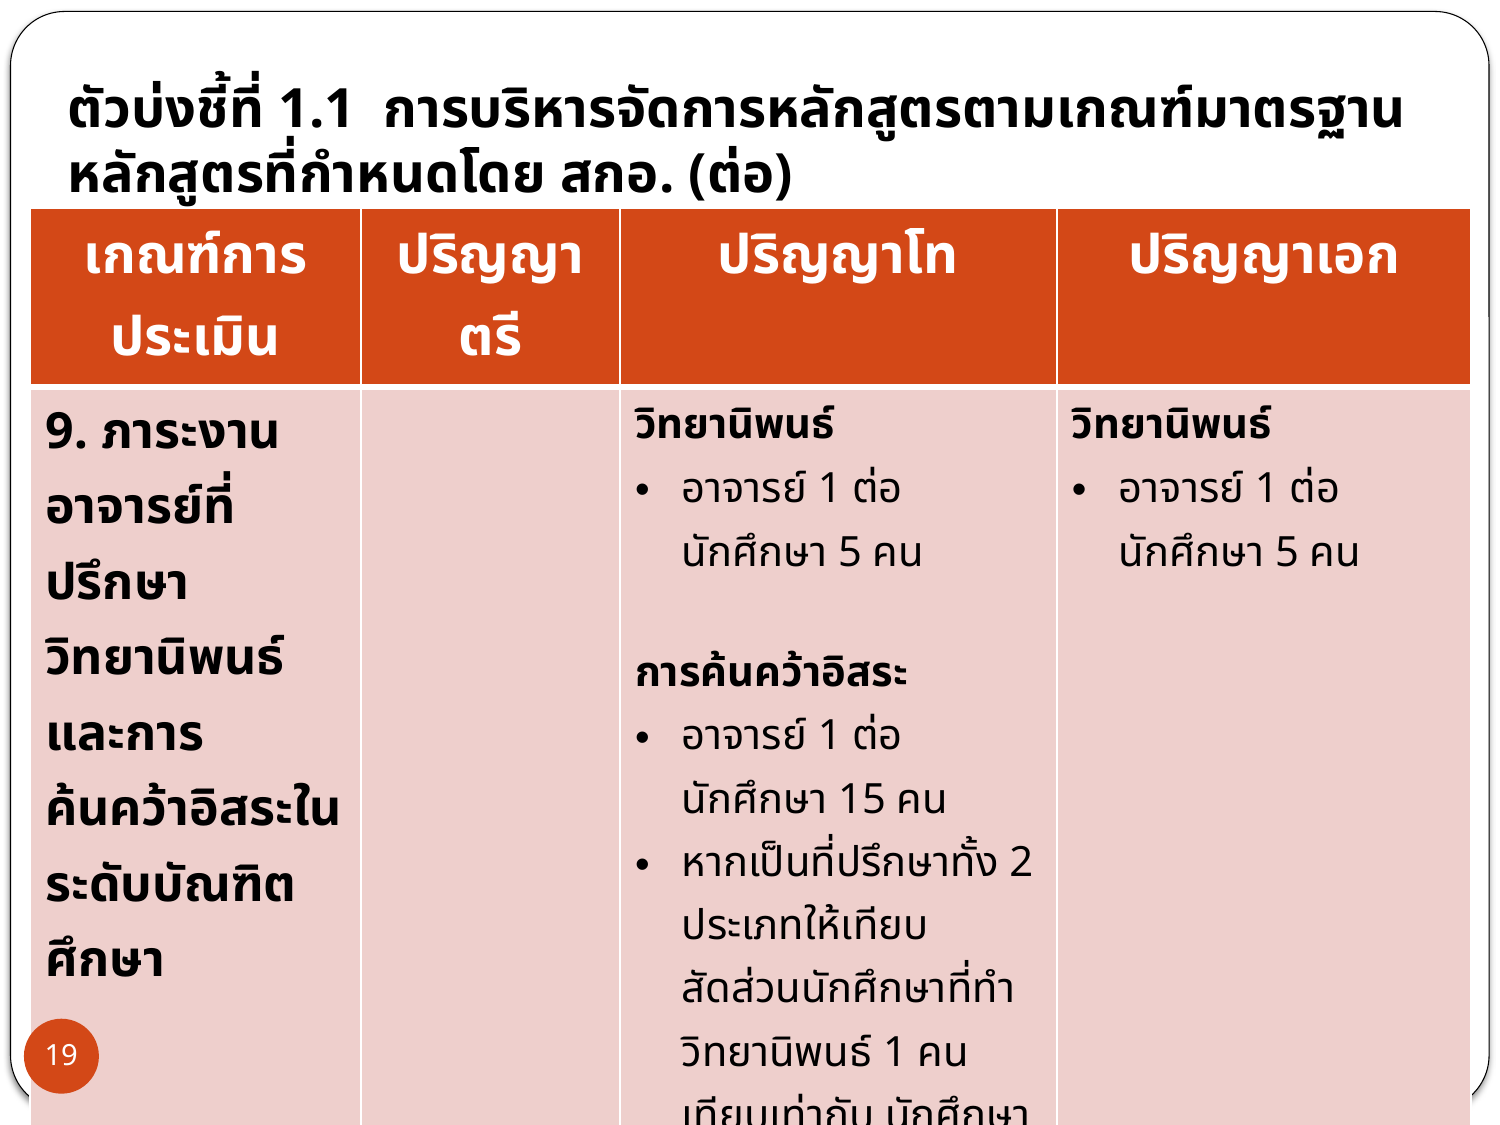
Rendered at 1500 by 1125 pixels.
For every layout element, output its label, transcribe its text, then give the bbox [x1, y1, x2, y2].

table_cell วิทยานิพนธ์ อาจารย์ 1 ต่อ นักศึกษา 5 คน [1058, 390, 1470, 1125]
table_header ปริญญาโท [621, 209, 1056, 384]
slide_number 19 [23, 1018, 99, 1094]
list ตัวบ่งชี้ที่ 1.1 การบริหารจัดการหลักสูตรตามเกณฑ์มาตรฐานหลักสูตรที่กำหนดโดย สกอ. (ต่อ) [53, 66, 1471, 207]
table_header ปริญญาตรี [362, 209, 619, 384]
table_header ปริญญาเอก [1058, 209, 1470, 384]
table_header เกณฑ์การประเมิน [31, 209, 360, 384]
table_cell 9. ภาระงานอาจารย์ที่ปรึกษาวิทยานิพนธ์และการค้นคว้าอิสระในระดับบัณฑิตศึกษา [31, 390, 360, 1125]
table_cell [362, 390, 619, 1125]
table_cell วิทยานิพนธ์ อาจารย์ 1 ต่อ นักศึกษา 5 คน การค้นคว้าอิสระ อาจารย์ 1 ต่อ นักศึกษา 15 คน หากเป็นที่ปรึกษาทั้ง 2 ประเภทให้เทียบสัดส่วนนักศึกษาที่ทำวิทยานิพนธ์ 1 คนเทียบเท่ากับ นักศึกษาที่ค้นคว้าอิสระ 3 คน [621, 390, 1056, 1125]
